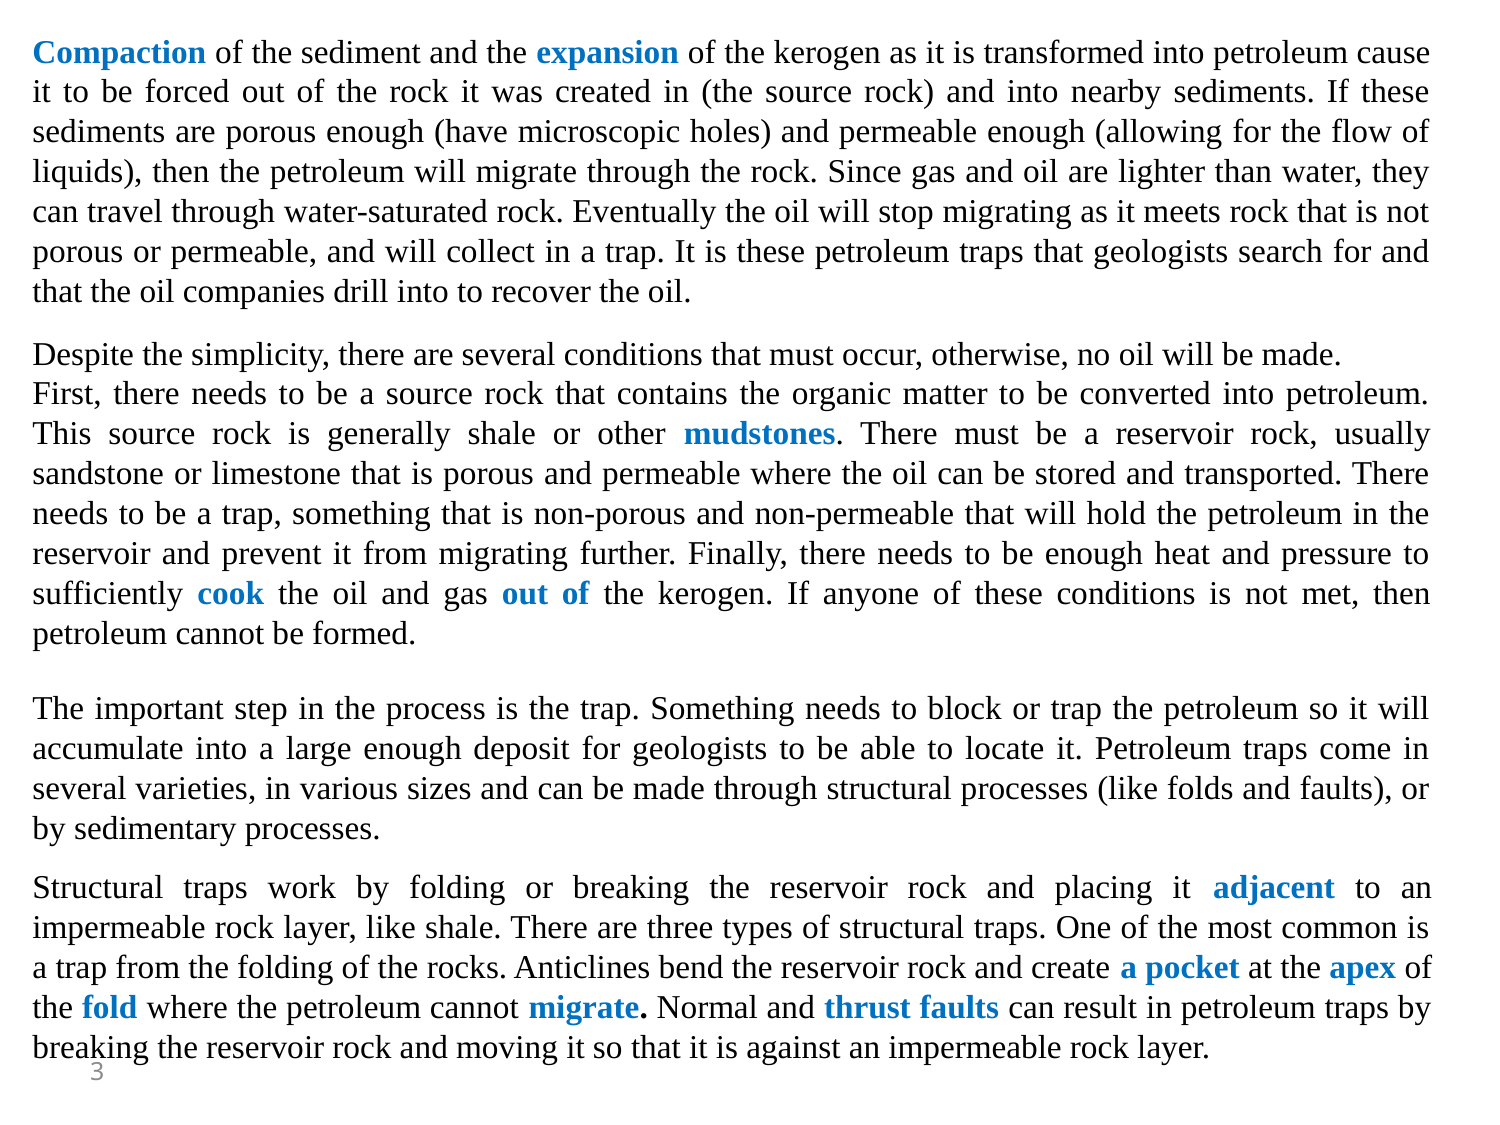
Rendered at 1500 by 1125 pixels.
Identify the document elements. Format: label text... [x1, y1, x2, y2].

slide_number 3 [75, 1042, 425, 1103]
text_box Compaction of the sediment and the expansion of the kerogen as it is transformed into petroleum cause it to be forced out of the rock it was created in (the source rock) and into nearby sediments. If these sediments are porous enough (have microscopic holes) and permeable enough (allowing for the flow of liquids), then the petroleum will migrate through the rock. Since gas and oil are lighter than water, they can travel through water-saturated rock. Eventually the oil will stop migrating as it meets rock that is not porous or permeable, and will collect in a trap. It is these petroleum traps that geologists search for and that the oil companies drill into to recover the oil. Despite the simplicity, there are several conditions that must occur, otherwise, no oil will be made. First, there needs to be a source rock that contains the organic matter to be converted into petroleum. This source rock is generally shale or other mudstones. There must be a reservoir rock, usually sandstone or limestone that is porous and permeable where the oil can be stored and transported. There needs to be a trap, something that is non-porous and non-permeable that will hold the petroleum in the reservoir and prevent it from migrating further. Finally, there needs to be enough heat and pressure to sufficiently cook the oil and gas out of the kerogen. If anyone of these conditions is not met, then petroleum cannot be formed. The important step in the process is the trap. Something needs to block or trap the petroleum so it will accumulate into a large enough deposit for geologists to be able to locate it. Petroleum traps come in several varieties, in various sizes and can be made through structural processes (like folds and faults), or by sedimentary processes. Structural traps work by folding or breaking the reservoir rock and placing it adjacent to an impermeable rock layer, like shale. There are three types of structural traps. One of the most common is a trap from the folding of the rocks. Anticlines bend the reservoir rock and create a pocket at the apex of the fold where the petroleum cannot migrate. Normal and thrust faults can result in petroleum traps by breaking the reservoir rock and moving it so that it is against an impermeable rock layer. [17, 22, 1447, 1073]
